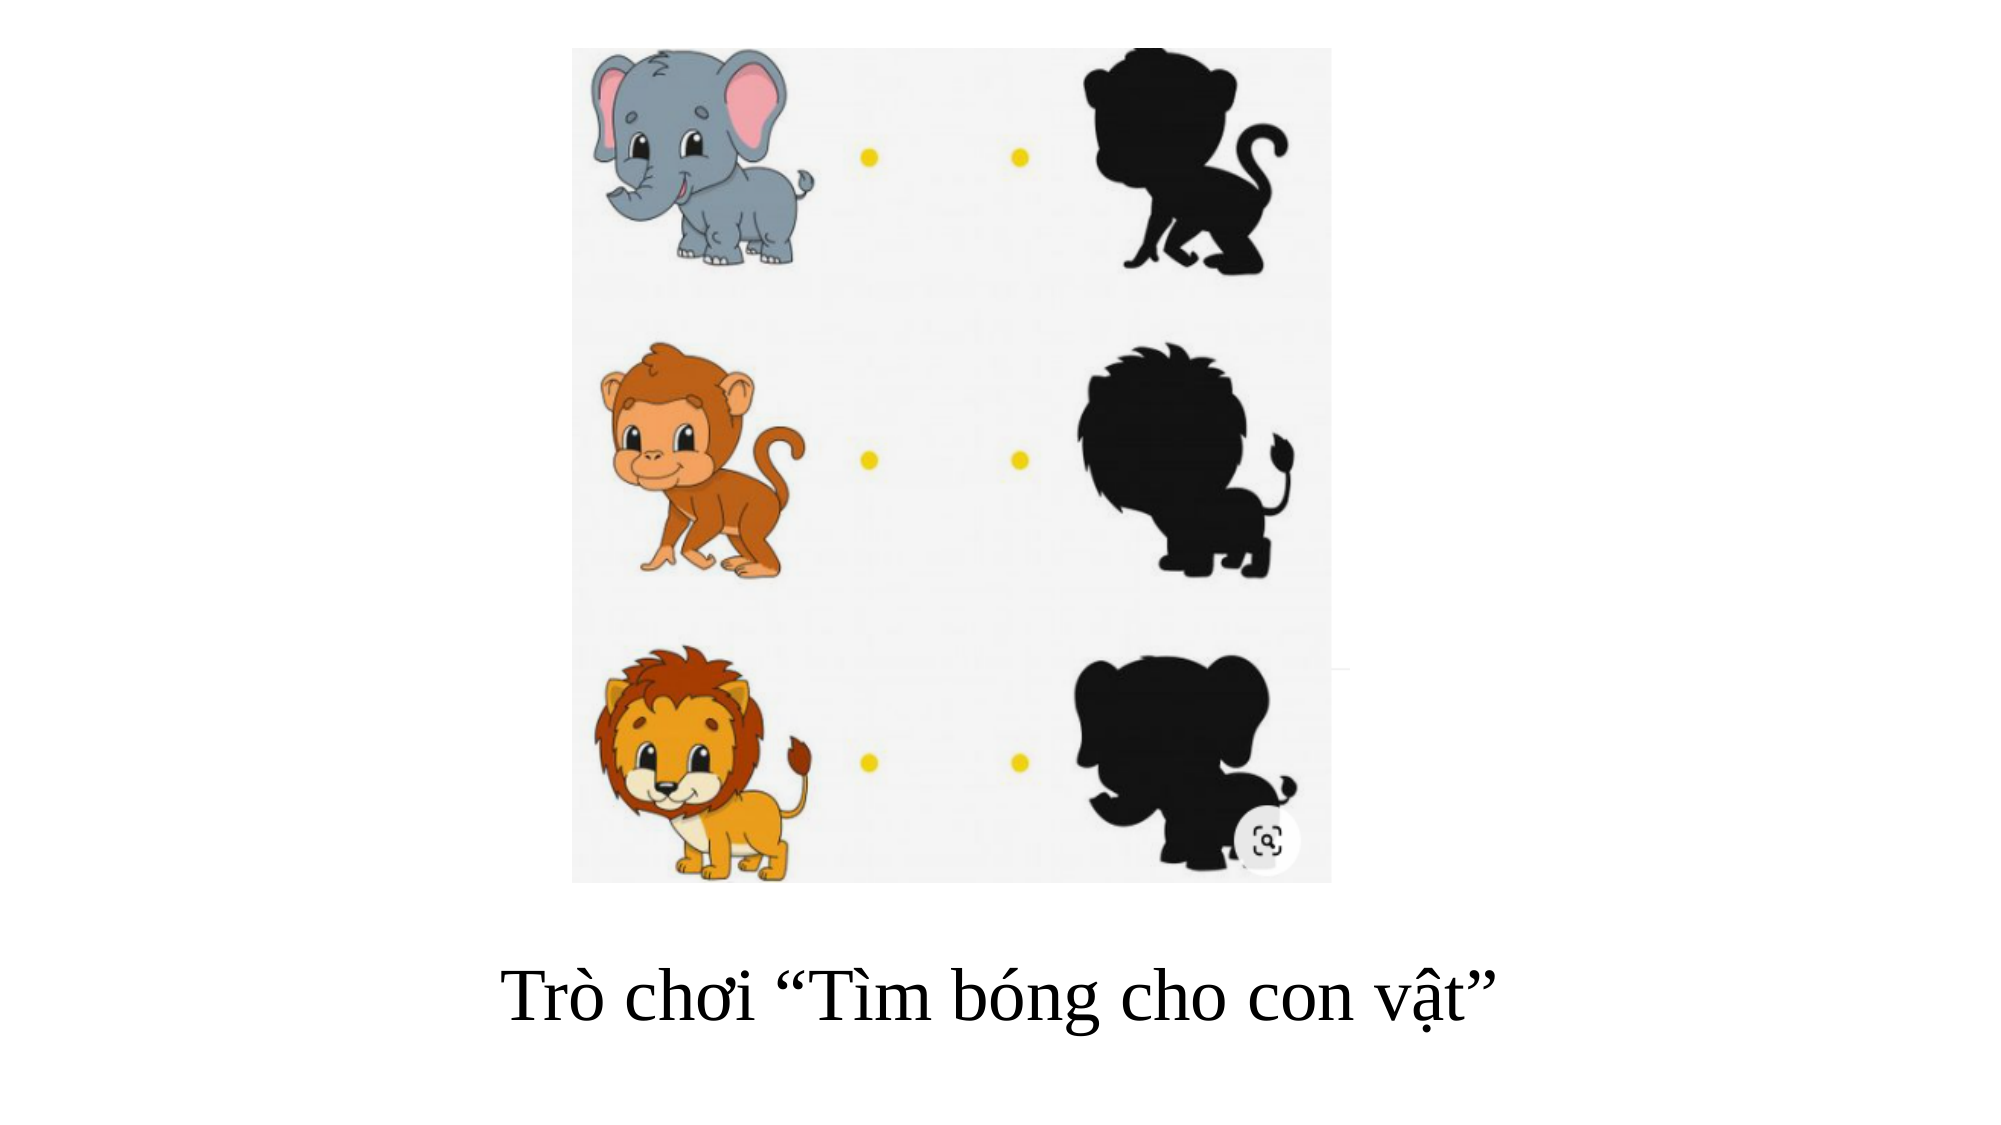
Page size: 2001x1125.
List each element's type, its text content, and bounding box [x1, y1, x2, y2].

title Trò chơi “Tìm bóng cho con vật” [137, 925, 1863, 1068]
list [572, 48, 1350, 883]
